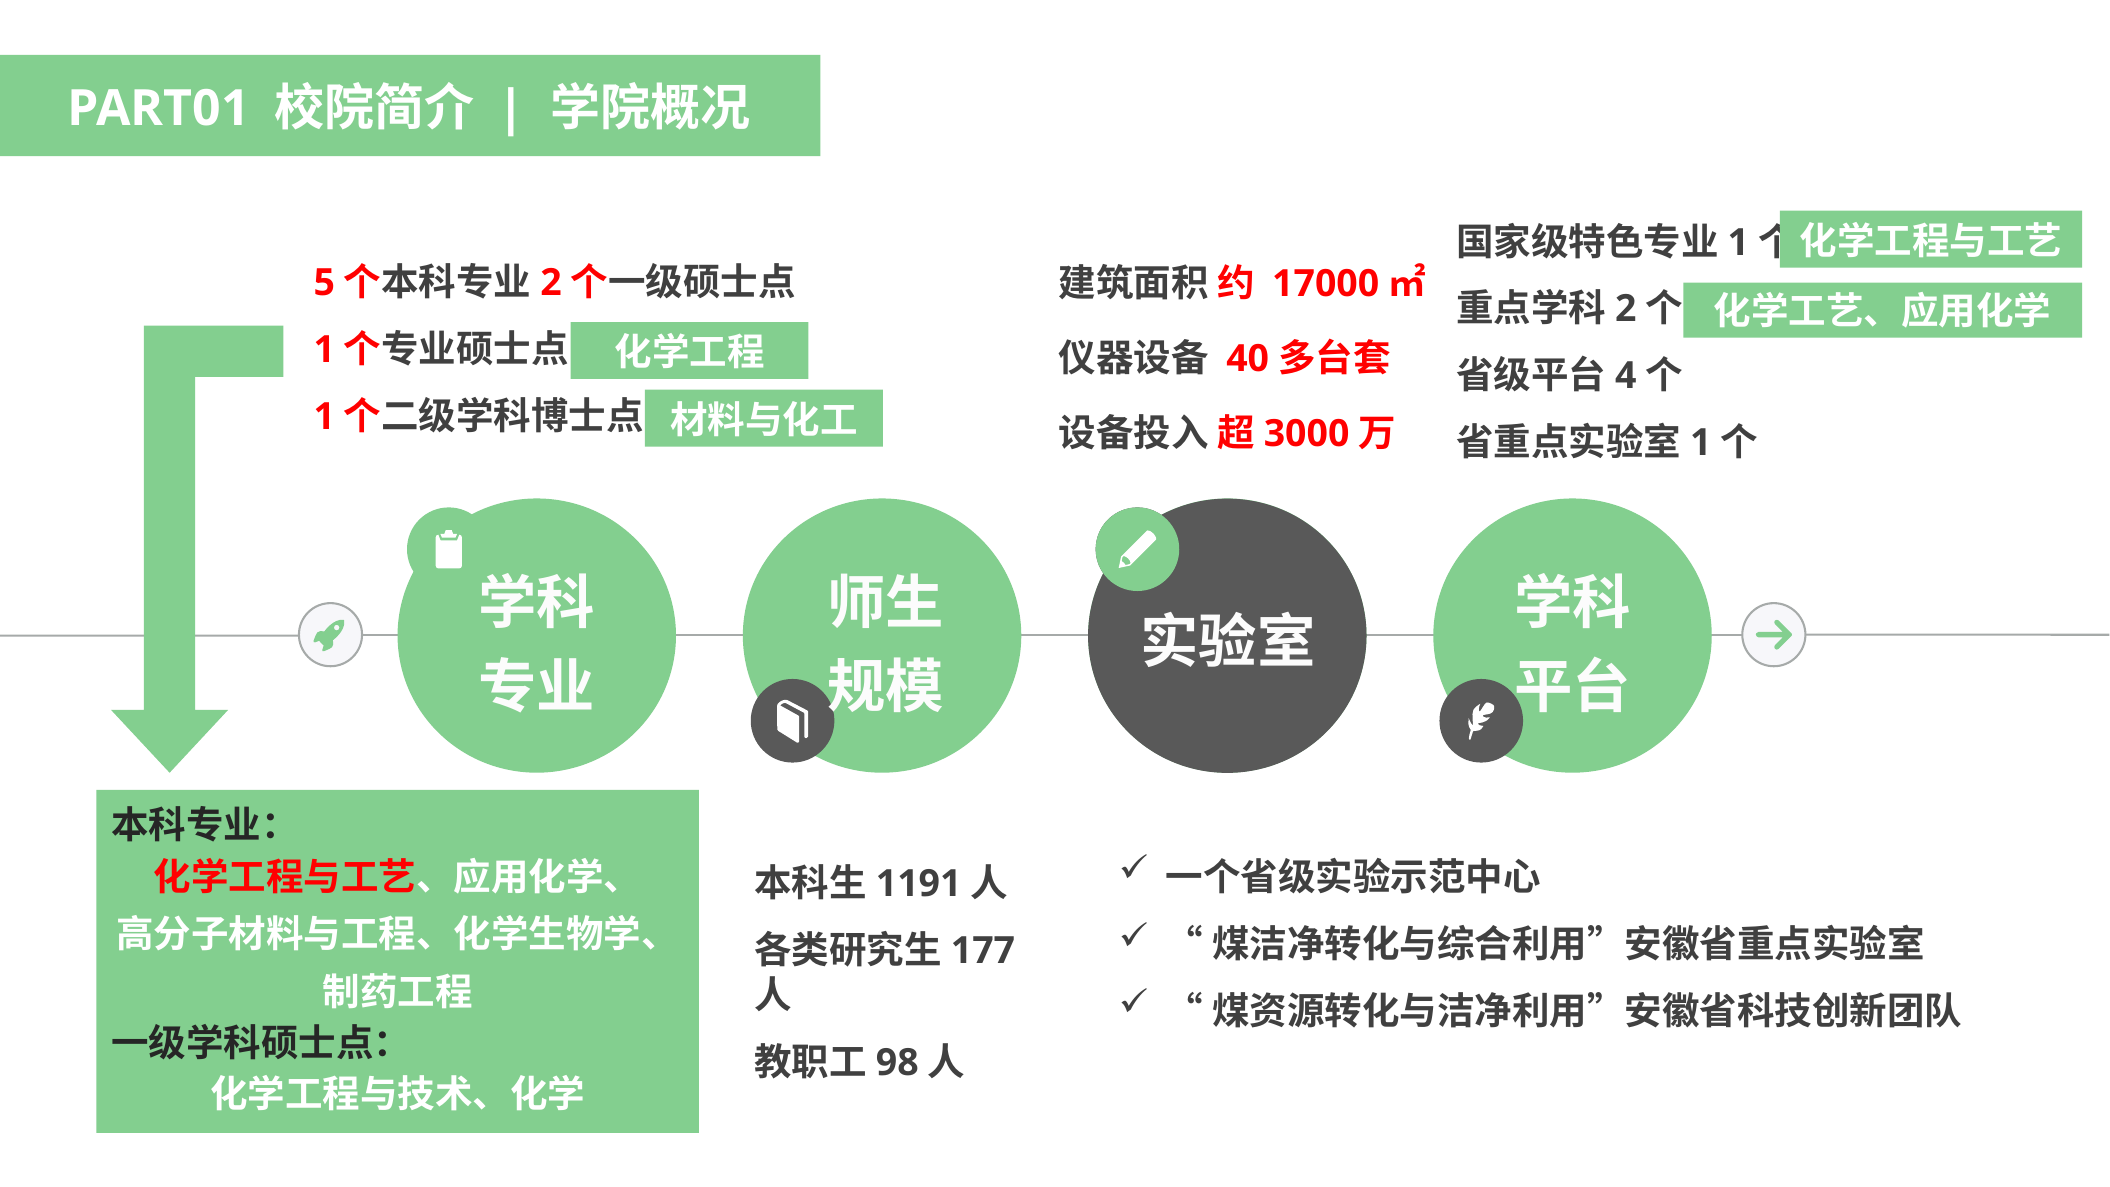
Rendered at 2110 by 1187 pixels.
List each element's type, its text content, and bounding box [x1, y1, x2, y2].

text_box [750, 678, 835, 763]
text_box 材料与化工 [644, 389, 884, 448]
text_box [298, 603, 363, 667]
text_box [1088, 498, 1367, 773]
text_box 本科生1191人 各类研究生177人 教职工98人 [754, 859, 1062, 1084]
text_box [1118, 530, 1157, 568]
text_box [1742, 603, 1806, 667]
text_box [1433, 498, 1712, 773]
text_box 学科平台 [1507, 550, 1638, 719]
text_box 本科专业： 化学工程与工艺、应用化学、 高分子材料与工程、化学生物学、 制药工程 一级学科硕士点： 化学工程与技术、化学 [95, 789, 700, 1134]
text_box [814, 498, 1022, 773]
text_box 建筑面积 约 17000㎡ 仪器设备 40多台套 设备投入 超3000万 [1058, 249, 1512, 454]
text_box 实验室 [1129, 589, 1328, 674]
text_box [1095, 507, 1180, 592]
text_box 国家级特色专业1个 重点学科2个 省级平台4个 省重点实验室1个 [1456, 217, 1878, 464]
list 5个本科专业2个一级硕士点 1个专业硕士点 1个二级学科博士点 [313, 258, 814, 932]
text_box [1439, 678, 1524, 763]
text_box 师生规模 [820, 550, 952, 719]
text_box [108, 324, 285, 775]
text_box 化学工程与工艺 [1779, 210, 2083, 269]
text_box 化学工程 [569, 321, 809, 380]
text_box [406, 507, 491, 591]
text_box 一个省级实验示范中心 “煤洁净转化与综合利用”安徽省重点实验室 “煤资源转化与洁净利用”安徽省科技创新团队 [1118, 852, 1984, 1032]
text_box 化学工艺、应用化学 [1682, 282, 2083, 339]
text_box PART01 校院简介 | 学院概况 [0, 54, 821, 157]
